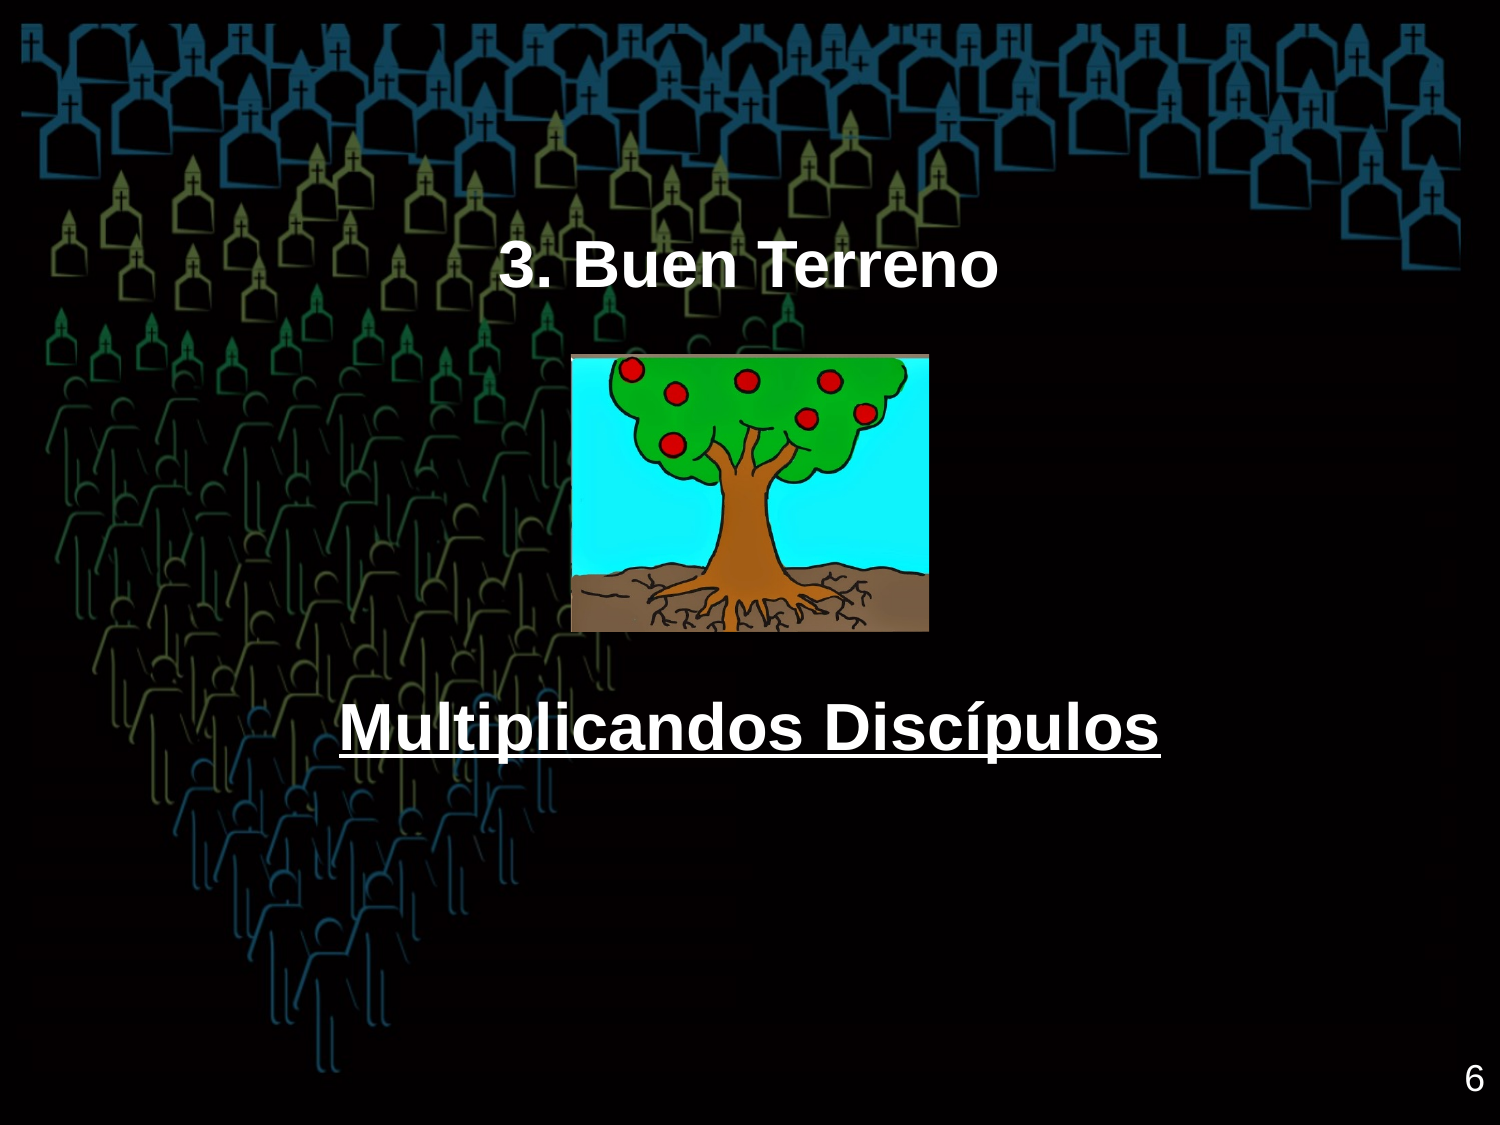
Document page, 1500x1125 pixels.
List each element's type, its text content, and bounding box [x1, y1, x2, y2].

slide_number 6 [1149, 1046, 1500, 1125]
picture [0, 0, 1500, 1125]
text_box Multiplicandos Discípulos [227, 676, 1272, 772]
text_box 3. Buen Terreno [483, 213, 1017, 309]
